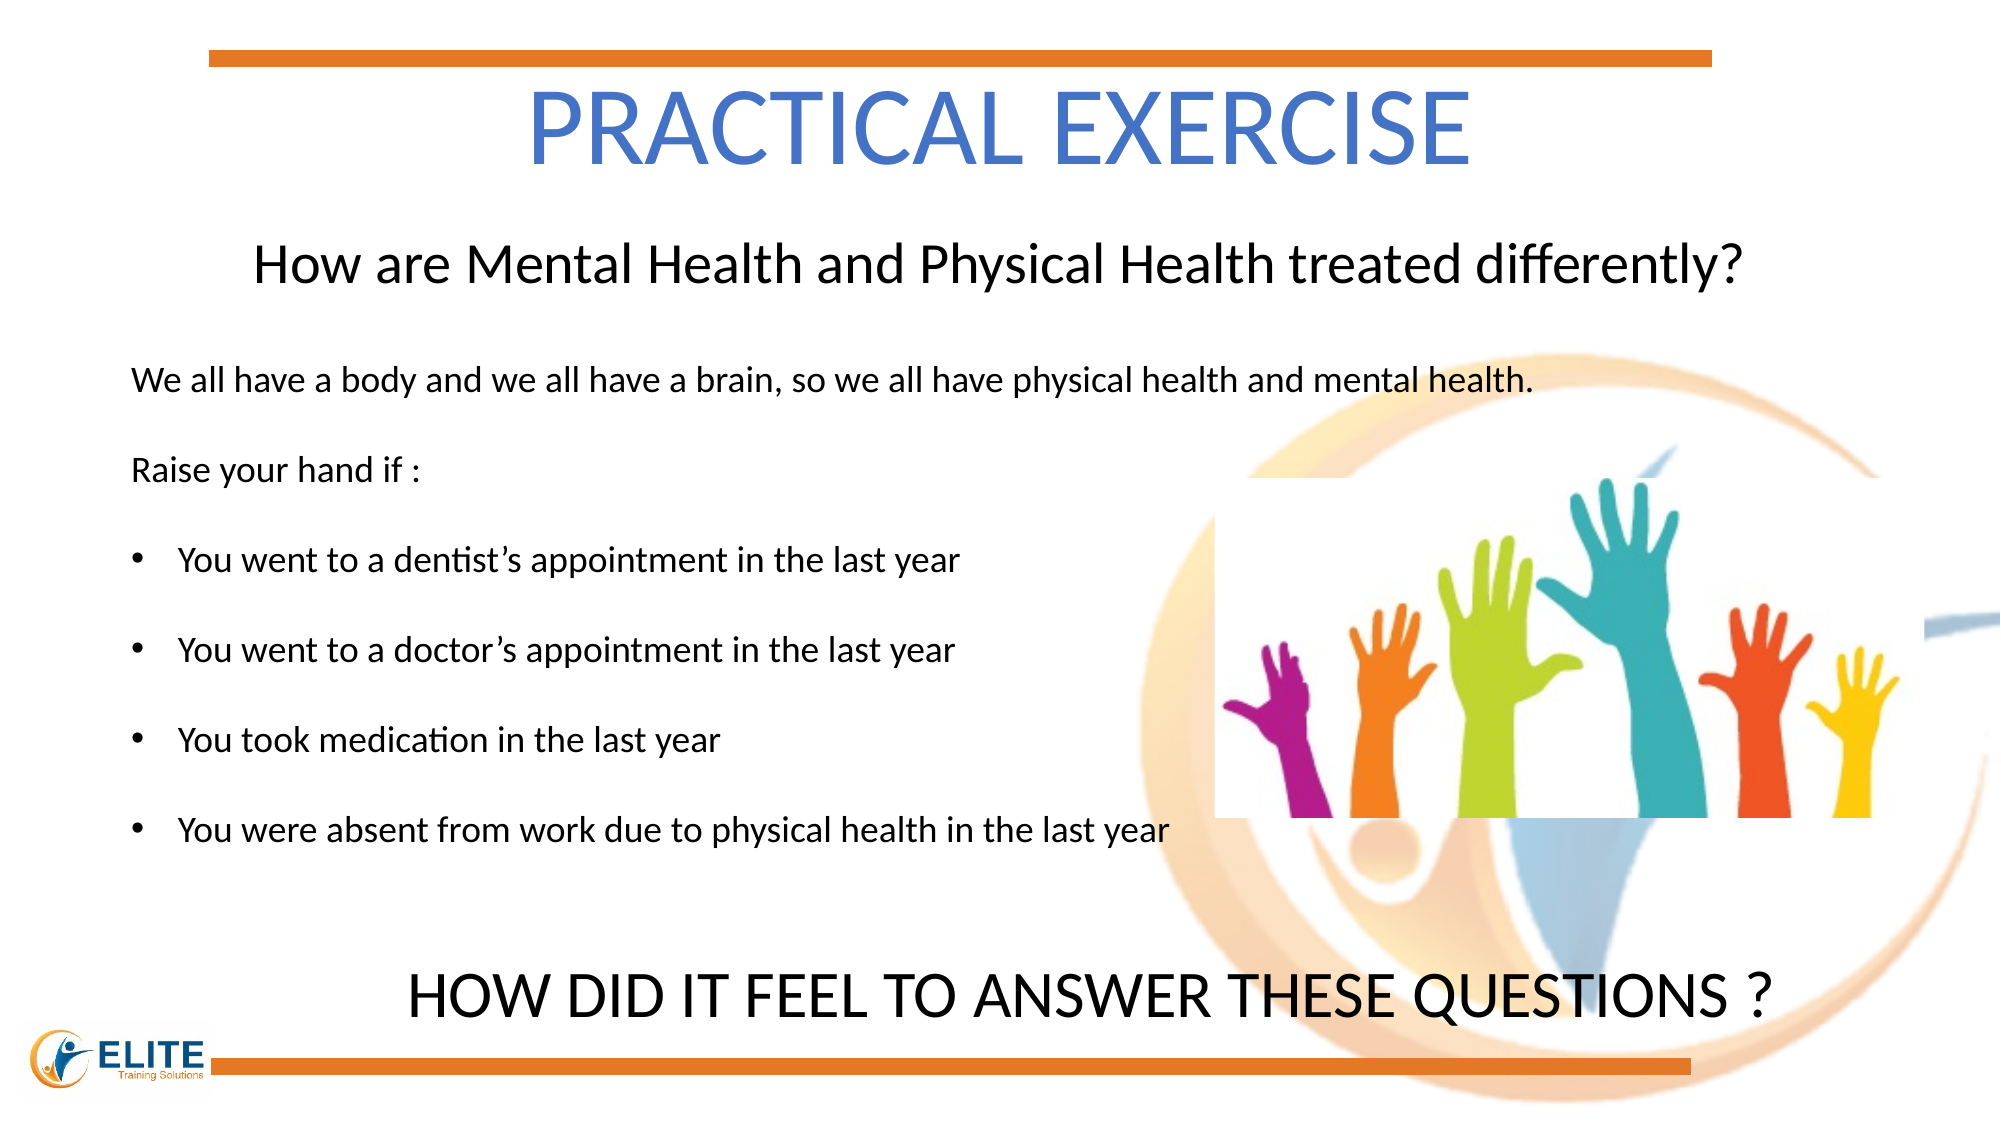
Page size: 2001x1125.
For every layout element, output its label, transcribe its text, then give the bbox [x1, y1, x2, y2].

picture [1057, 237, 2000, 1125]
text_box HOW DID IT FEEL TO ANSWER THESE QUESTIONS ? [392, 943, 1807, 1039]
text_box How are Mental Health and Physical Health treated differently? [75, 218, 1925, 303]
text_box We all have a body and we all have a brain, so we all have physical health and mental health. Raise your hand if : You went to a dentist’s appointment in the last year You went to a doctor’s appointment in the last year You took medication in the last year You were absent from work due to physical health in the last year [116, 347, 1842, 902]
picture [22, 1019, 211, 1099]
text_box PRACTICAL EXERCISE [510, 44, 1490, 195]
